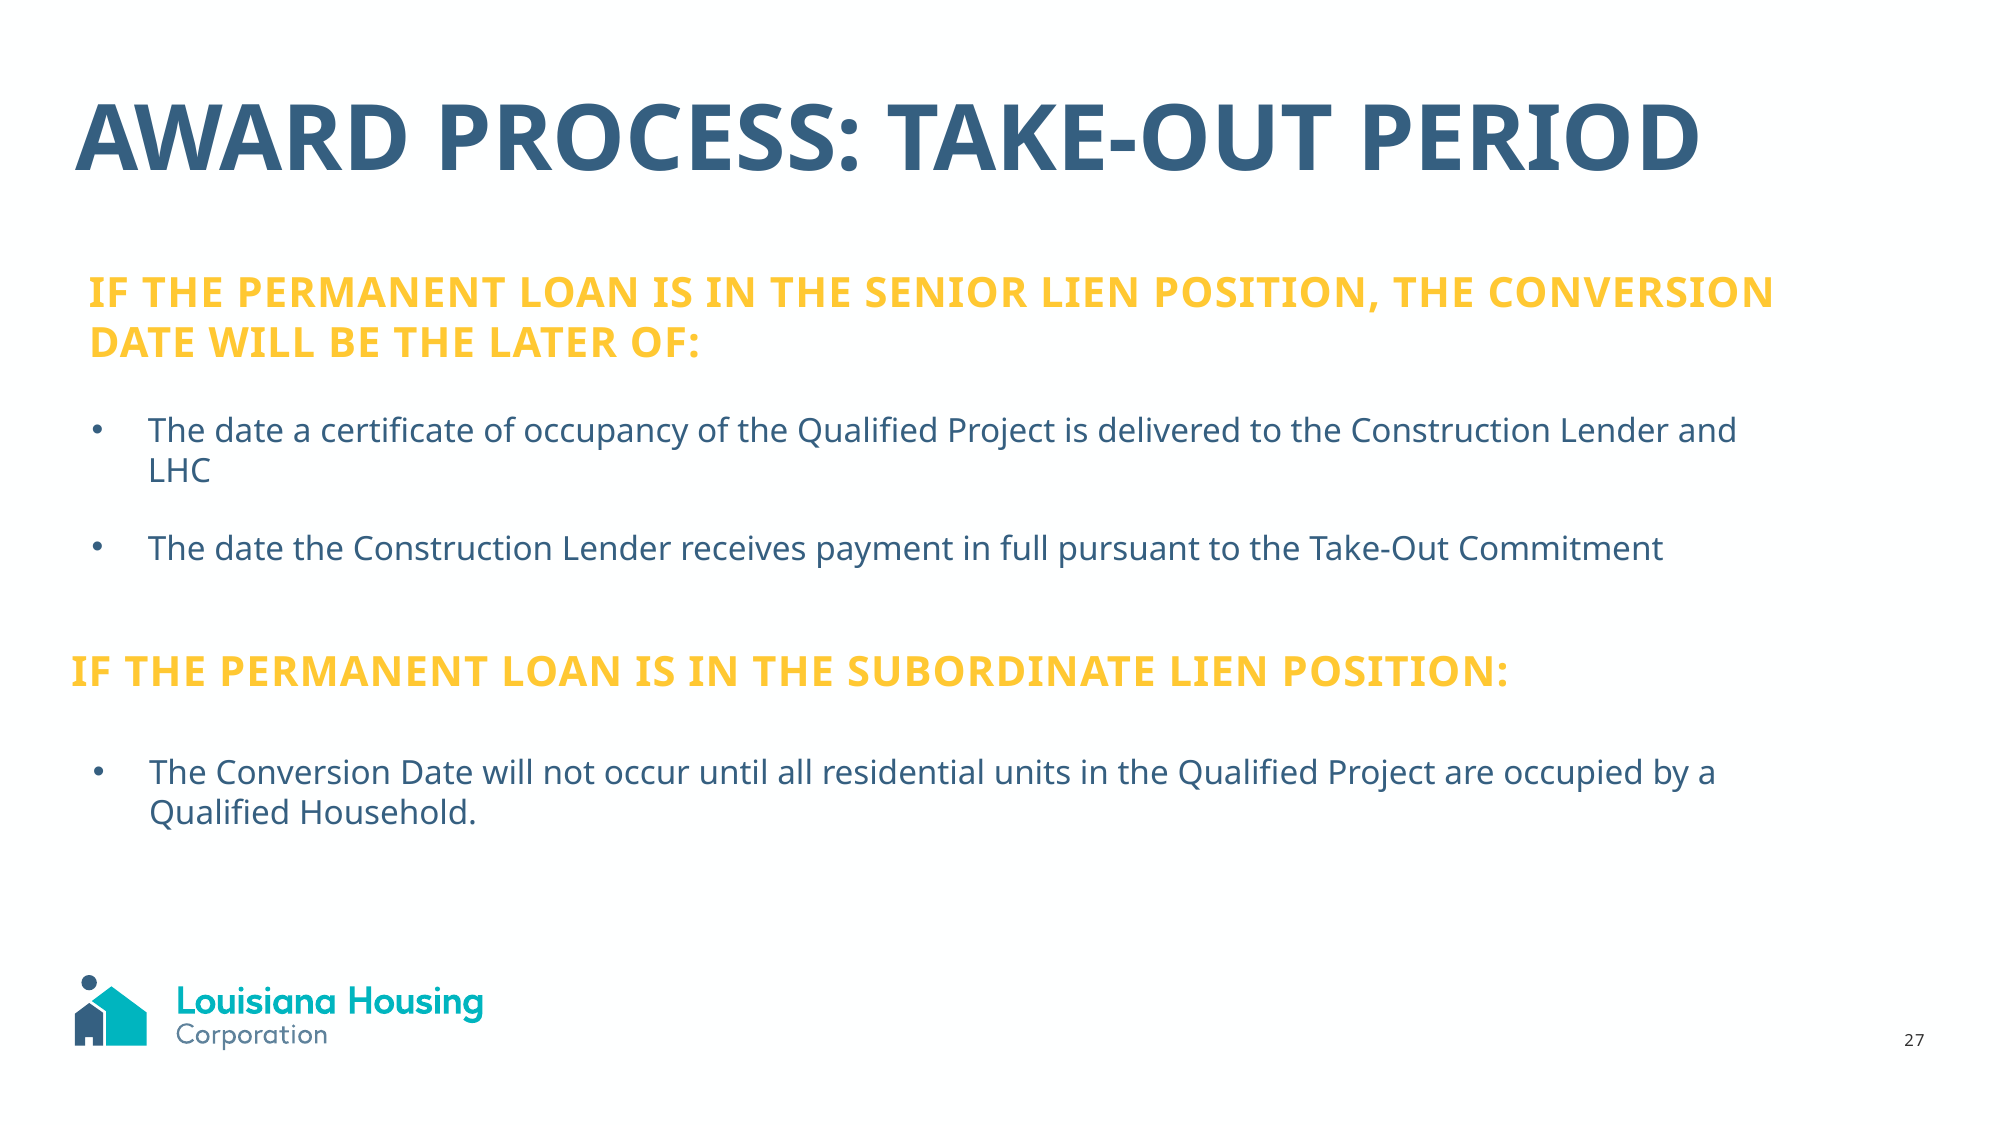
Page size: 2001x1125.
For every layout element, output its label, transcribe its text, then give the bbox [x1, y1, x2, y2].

title Award process: take-out PERIOD [75, 91, 1925, 245]
text_box The date a certificate of occupancy of the Qualified Project is delivered to the Construction Lender and LHC The date the Construction Lender receives payment in full pursuant to the Take-Out Commitment [76, 412, 1800, 574]
text_box The Conversion Date will not occur until all residential units in the Qualified Project are occupied by a Qualified Household. [78, 743, 1801, 839]
text_box IF THE PERMANENT LOAN IS IN THE SUBORDINATE LIEN POSITION: [56, 637, 1823, 744]
text_box IF THE PERMANENT LOAN IS IN THE SENIOR LIEN POSITION, THE CONVERSION DATE WILL BE THE LATER OF: [74, 258, 1840, 412]
